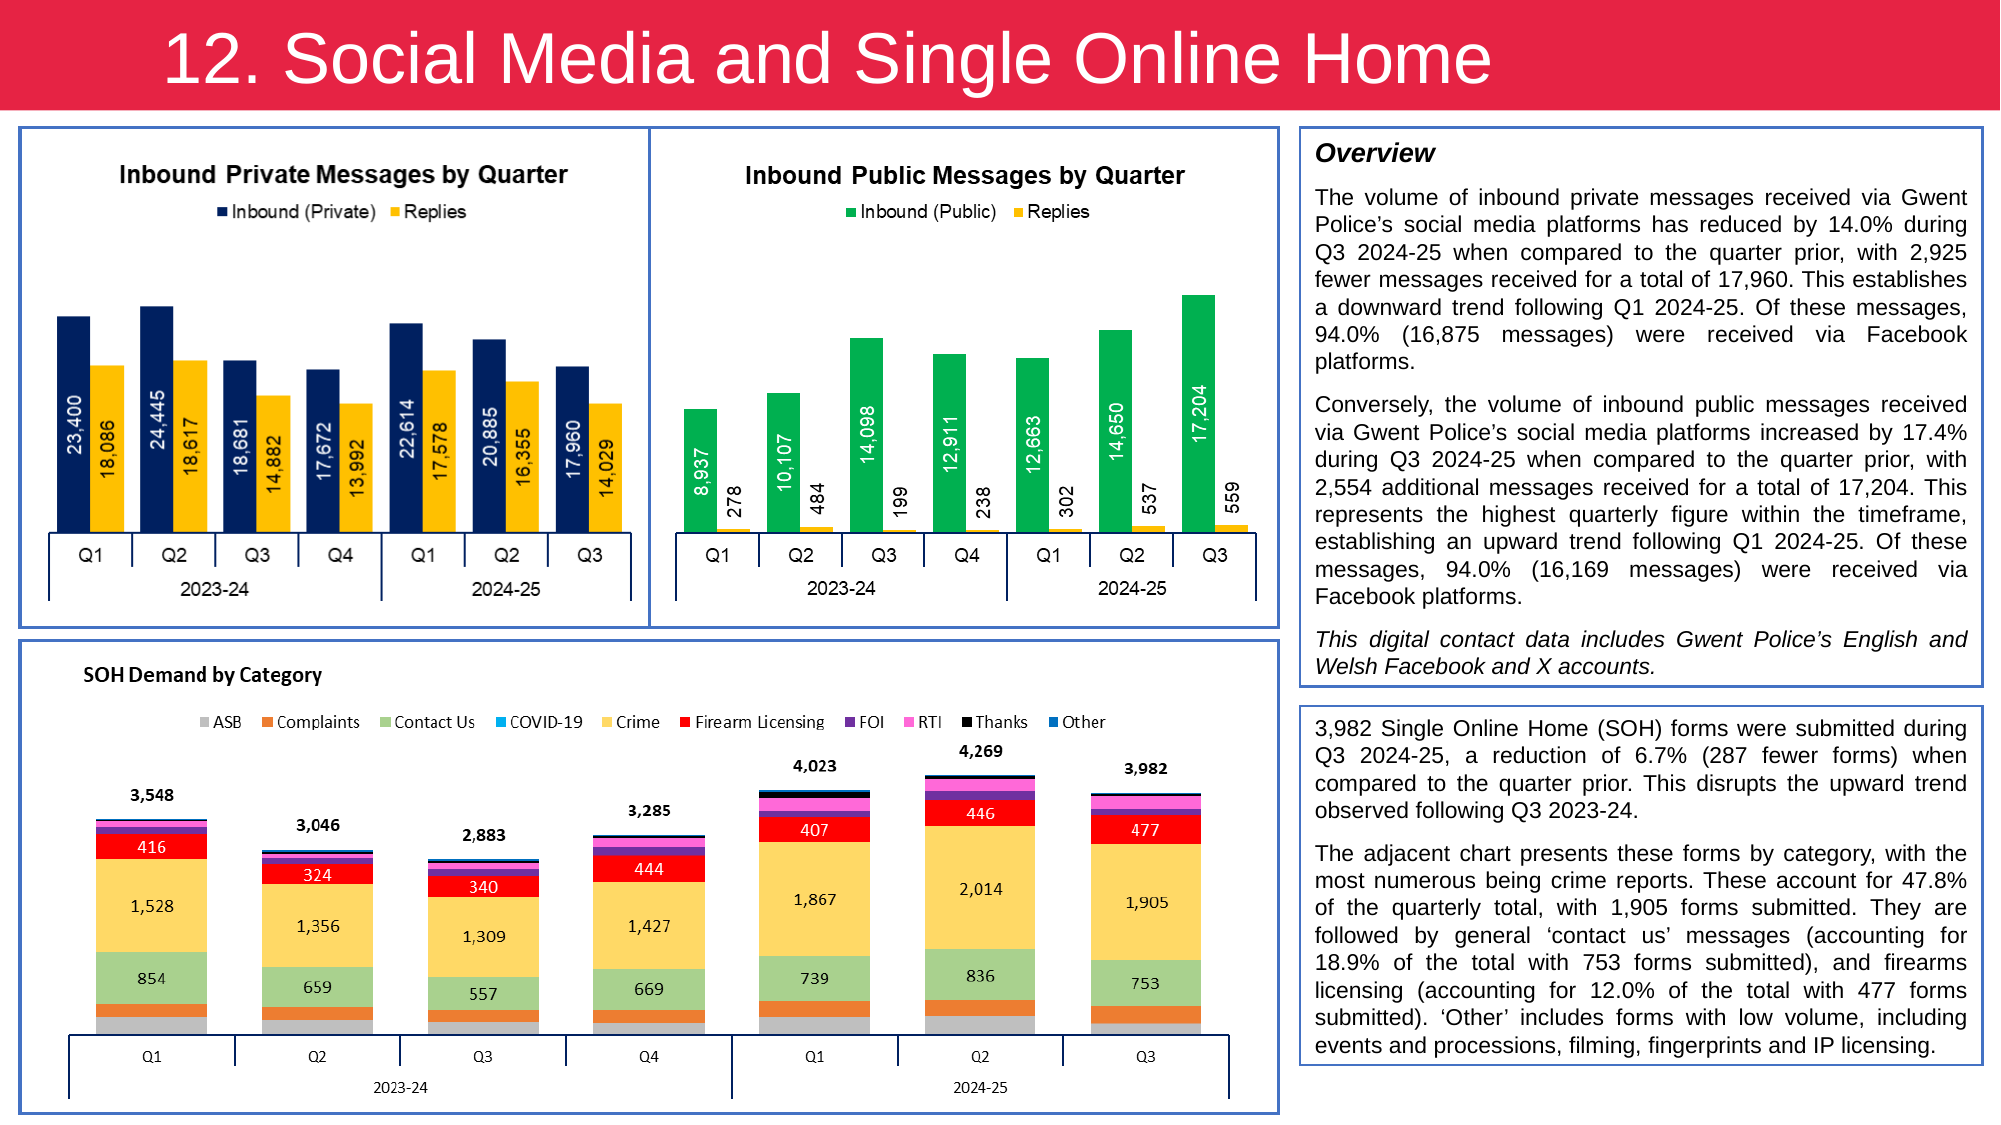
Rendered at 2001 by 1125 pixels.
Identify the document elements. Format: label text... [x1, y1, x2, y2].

text_box [650, 126, 1279, 628]
title 12. Social Media and Single Online Home [0, 0, 2000, 111]
picture [32, 144, 642, 613]
picture [659, 144, 1268, 613]
picture [46, 646, 1251, 1108]
text_box [19, 126, 650, 628]
text_box Overview The volume of inbound private messages received via Gwent Police’s social media platforms has reduced by 14.0% during Q3 2024-25 when compared to the quarter prior, with 2,925 fewer messages received for a total of 17,960. This establishes a downward trend following Q1 2024-25. Of these messages, 94.0% (16,875 messages) were received via Facebook platforms. Conversely, the volume of inbound public messages received via Gwent Police’s social media platforms increased by 17.4% during Q3 2024-25 when compared to the quarter prior, with 2,554 additional messages received for a total of 17,204. This represents the highest quarterly figure within the timeframe, establishing an upward trend following Q1 2024-25. Of these messages, 94.0% (16,169 messages) were received via Facebook platforms. This digital contact data includes Gwent Police’s English and Welsh Facebook and X accounts. [1300, 127, 1983, 687]
text_box 3,982 Single Online Home (SOH) forms were submitted during Q3 2024-25, a reduction of 6.7% (287 fewer forms) when compared to the quarter prior. This disrupts the upward trend observed following Q3 2023-24. The adjacent chart presents these forms by category, with the most numerous being crime reports. These account for 47.8% of the quarterly total, with 1,905 forms submitted. They are followed by general ‘contact us’ messages (accounting for 18.9% of the total with 753 forms submitted), and firearms licensing (accounting for 12.0% of the total with 477 forms submitted). ‘Other’ includes forms with low volume, including events and processions, filming, fingerprints and IP licensing. [1300, 705, 1983, 1066]
text_box [19, 639, 1279, 1114]
